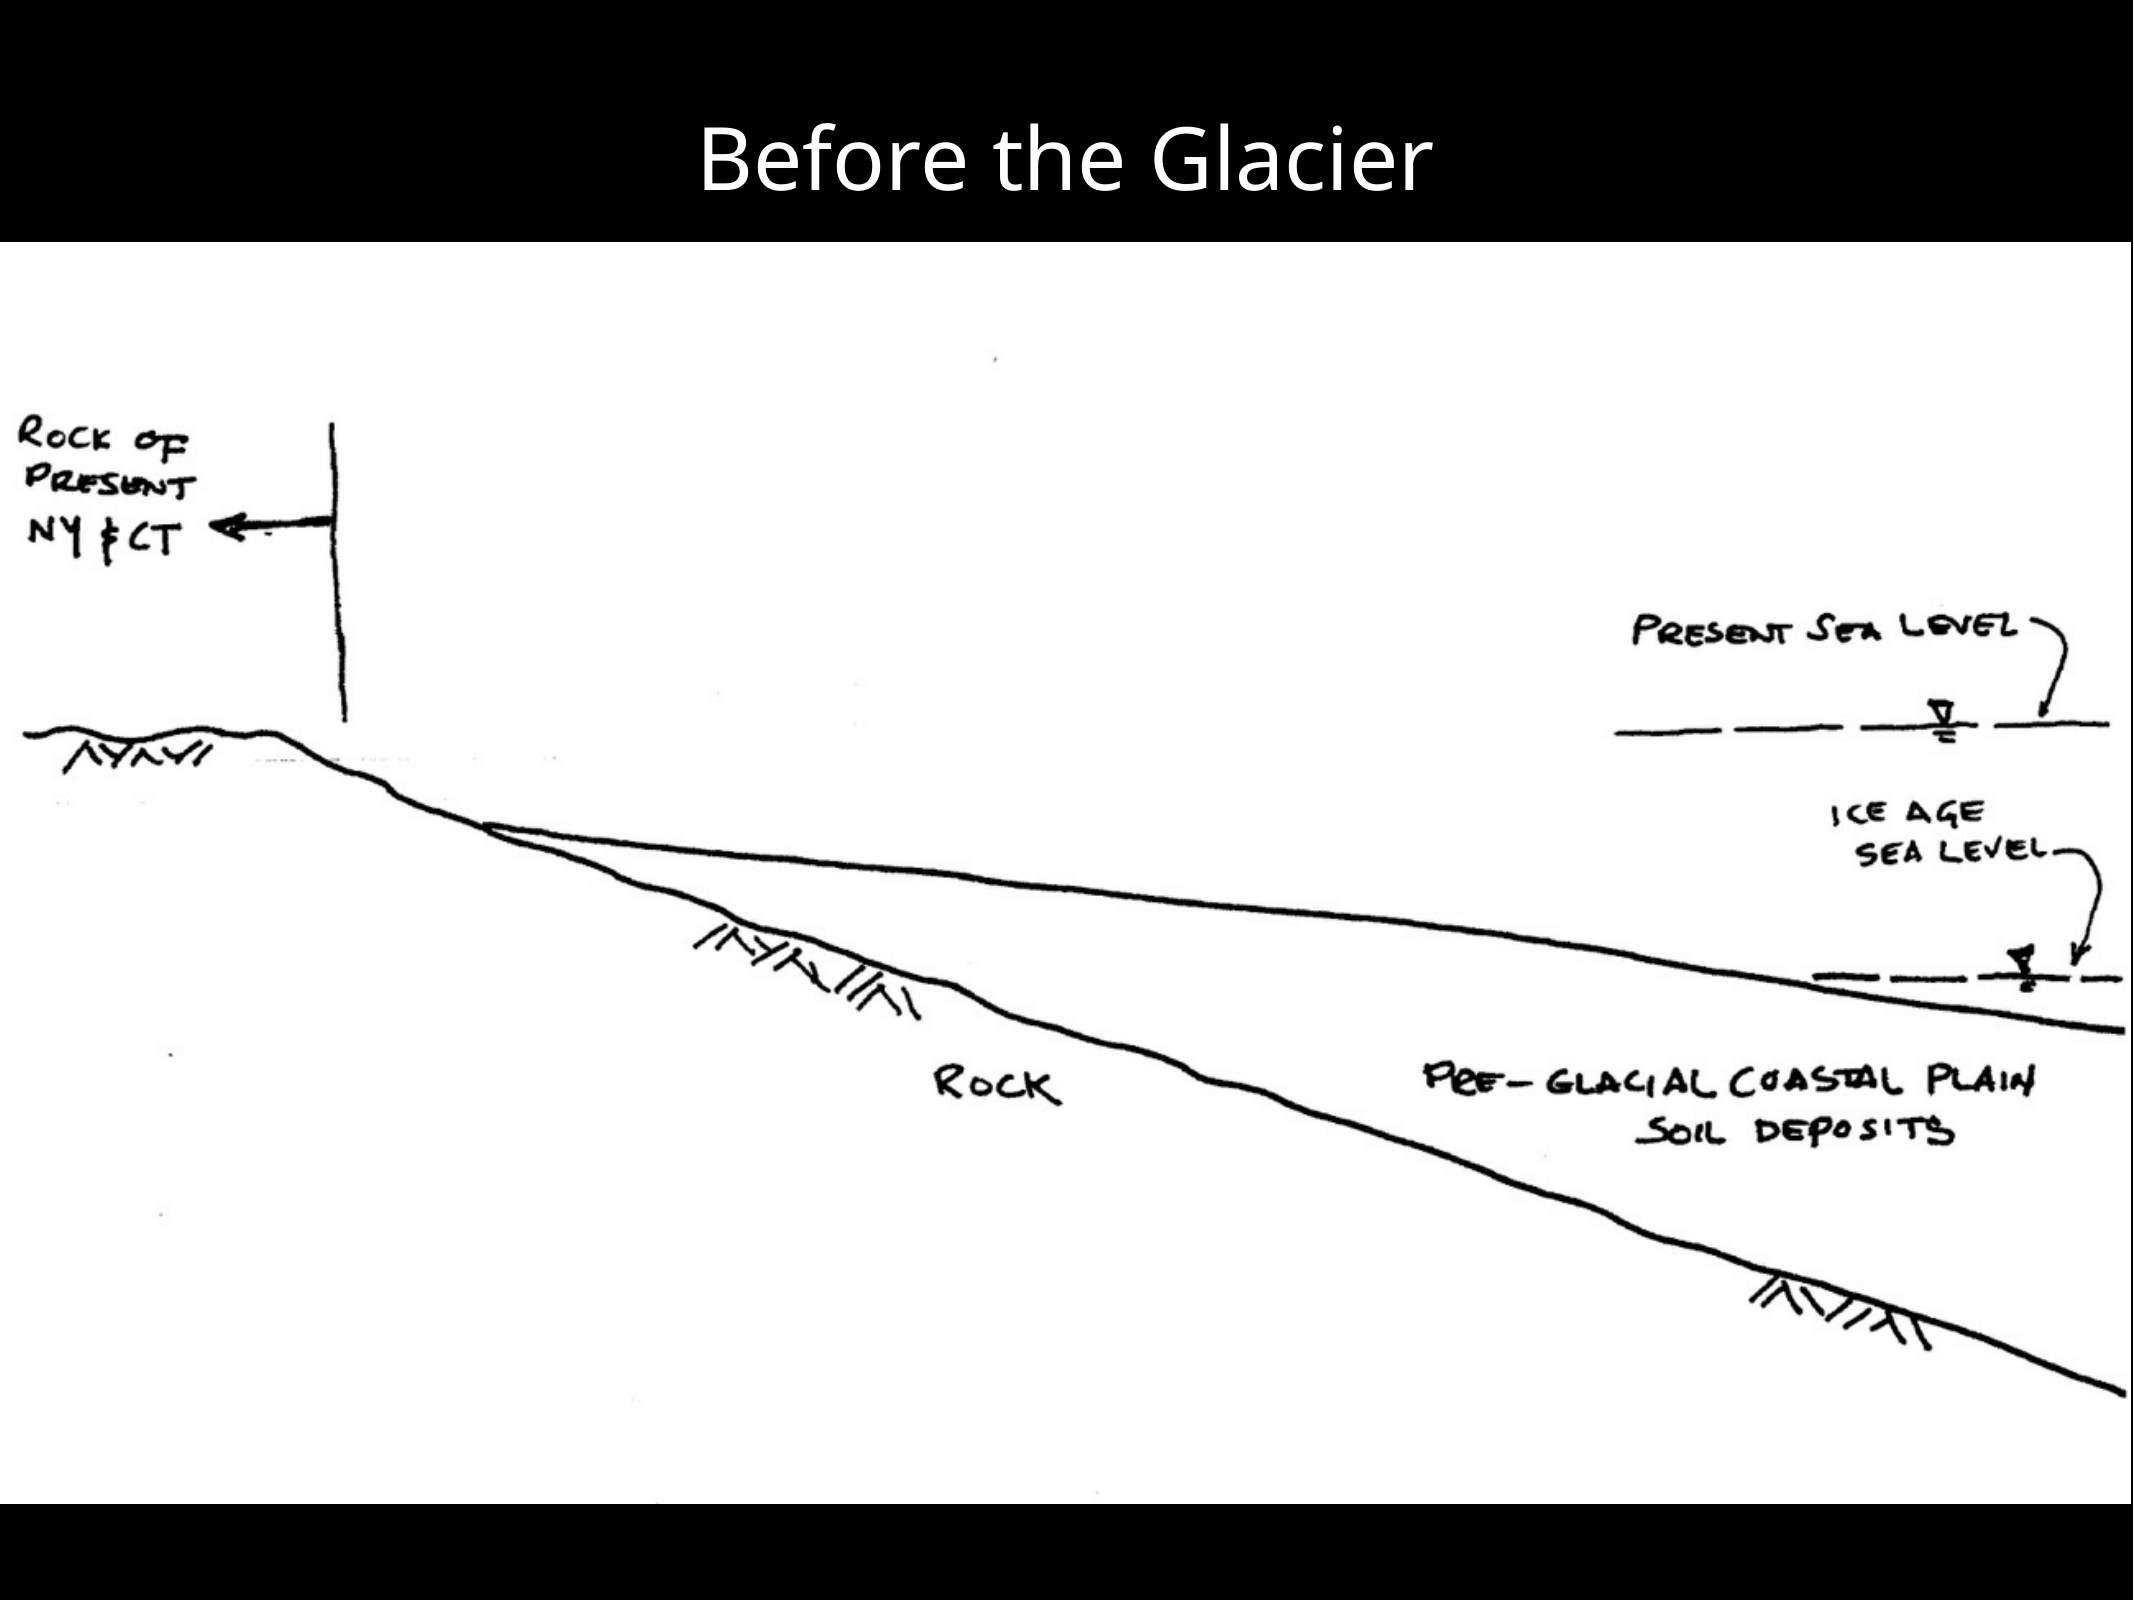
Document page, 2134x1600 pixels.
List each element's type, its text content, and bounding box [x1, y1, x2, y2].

text_box Before the Glacier [688, 94, 1444, 216]
picture [0, 242, 2131, 1504]
